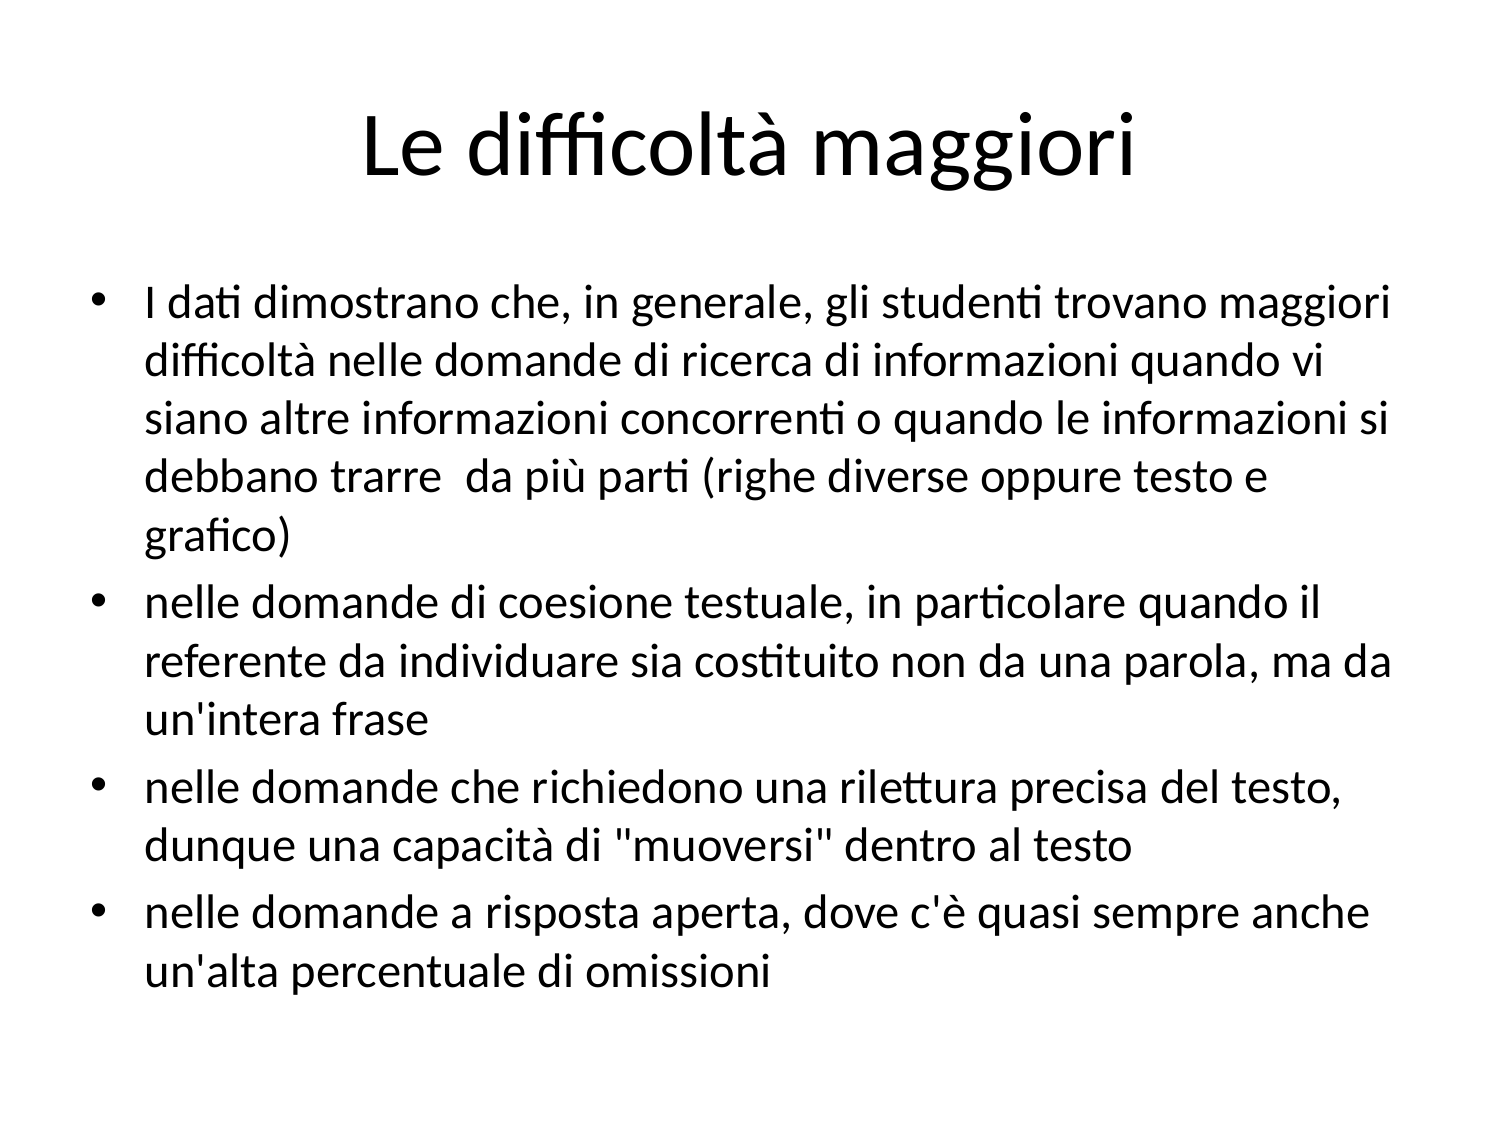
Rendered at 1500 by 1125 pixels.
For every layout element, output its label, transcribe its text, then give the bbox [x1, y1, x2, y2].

title Le difficoltà maggiori [75, 45, 1425, 233]
list I dati dimostrano che, in generale, gli studenti trovano maggiori difficoltà nelle domande di ricerca di informazioni quando vi siano altre informazioni concorrenti o quando le informazioni si debbano trarre da più parti (righe diverse oppure testo e grafico) nelle domande di coesione testuale, in particolare quando il referente da individuare sia costituito non da una parola, ma da un'intera frase nelle domande che richiedono una rilettura precisa del testo, dunque una capacità di "muoversi" dentro al testo nelle domande a risposta aperta, dove c'è quasi sempre anche un'alta percentuale di omissioni [75, 262, 1425, 1005]
